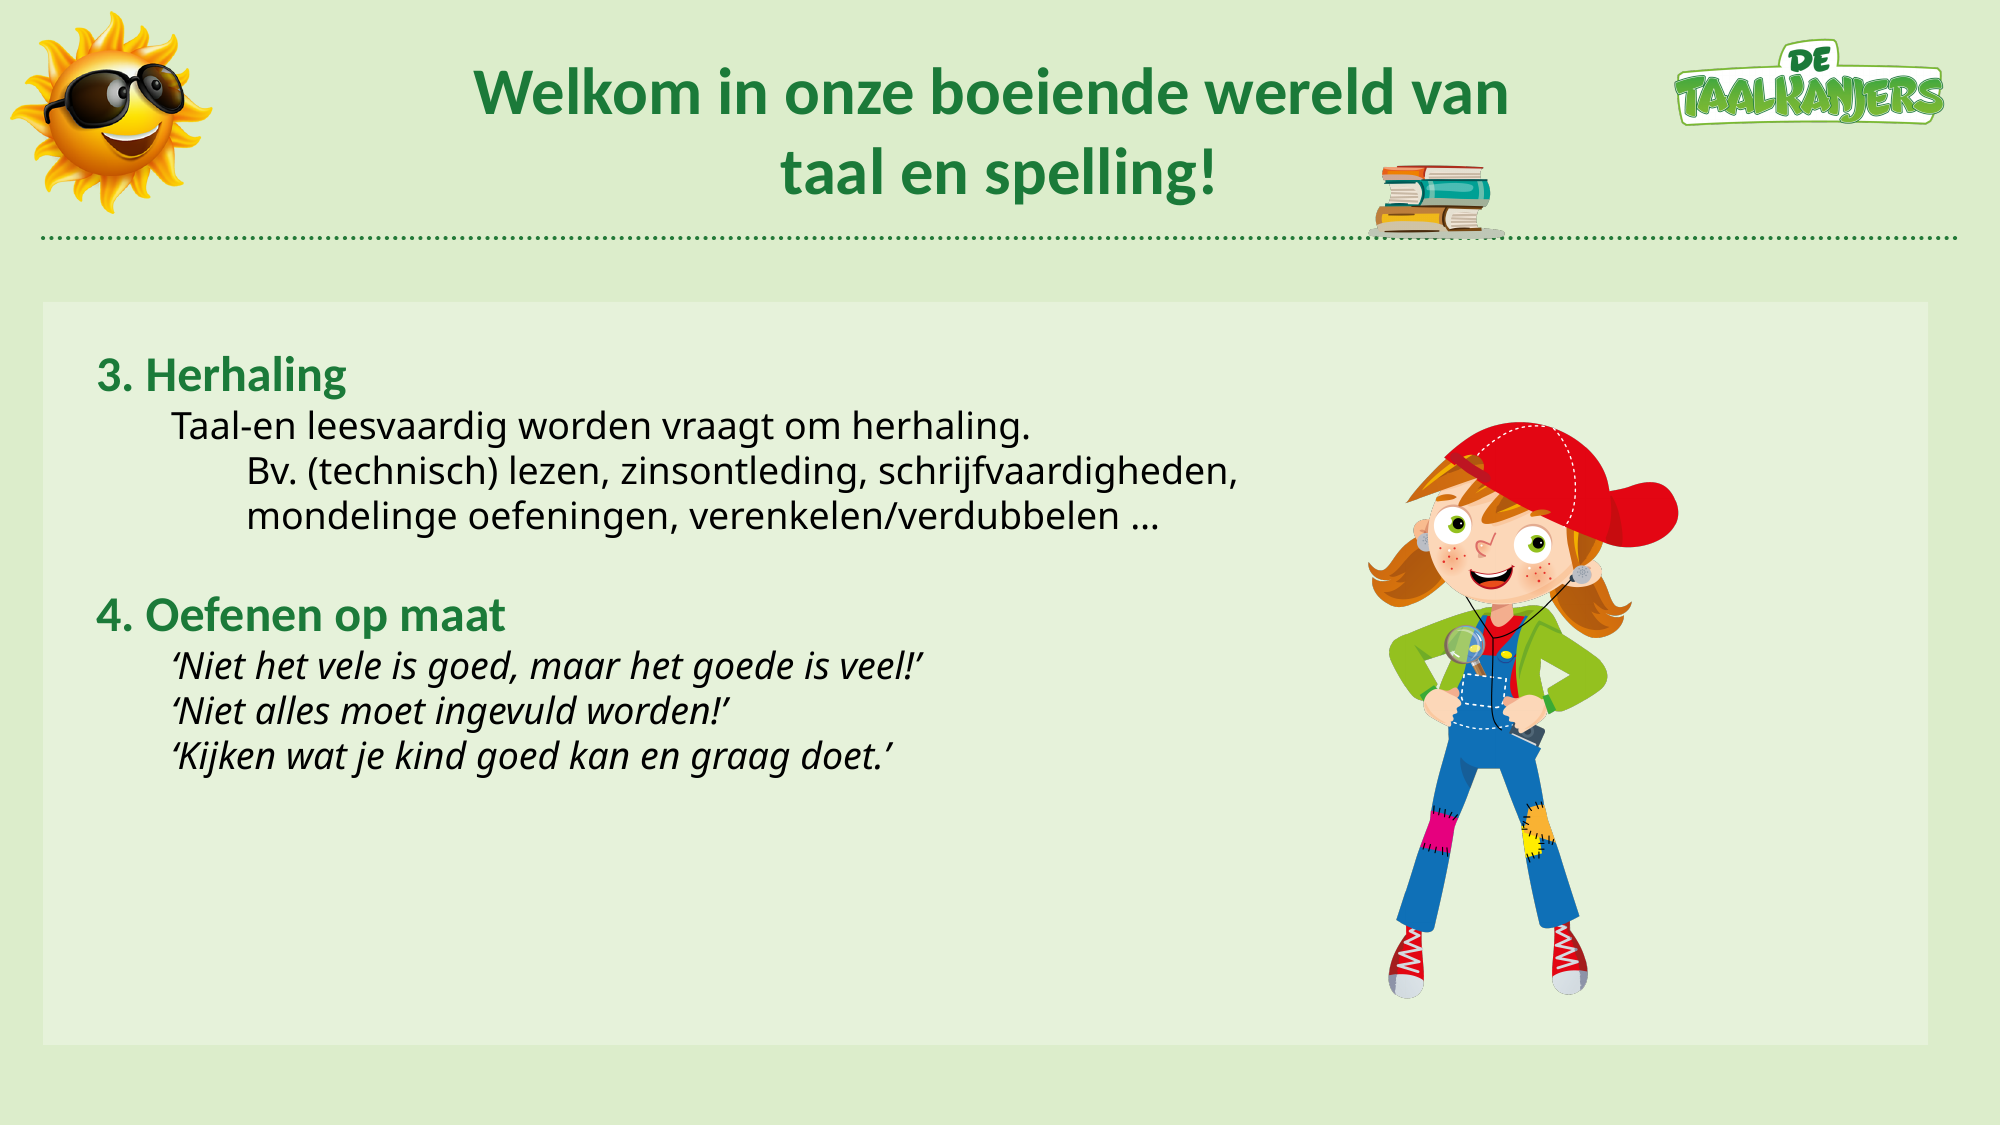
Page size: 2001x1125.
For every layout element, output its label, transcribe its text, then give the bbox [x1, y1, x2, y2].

text_box 3. Herhaling Taal-en leesvaardig worden vraagt om herhaling. Bv. (technisch) lezen, zinsontleding, schrijfvaardigheden, mondelinge oefeningen, verenkelen/verdubbelen … 4. Oefenen op maat ‘Niet het vele is goed, maar het goede is veel!’ ‘Niet alles moet ingevuld worden!’ ‘Kijken wat je kind goed kan en graag doet.’ [81, 334, 1286, 845]
picture [1316, 393, 1765, 1028]
text_box [42, 301, 1929, 1046]
text_box Welkom in onze boeiende wereld van taal en spelling! [0, 40, 2000, 215]
picture [10, 11, 213, 214]
picture [1662, 23, 1957, 142]
picture [1366, 161, 1505, 239]
